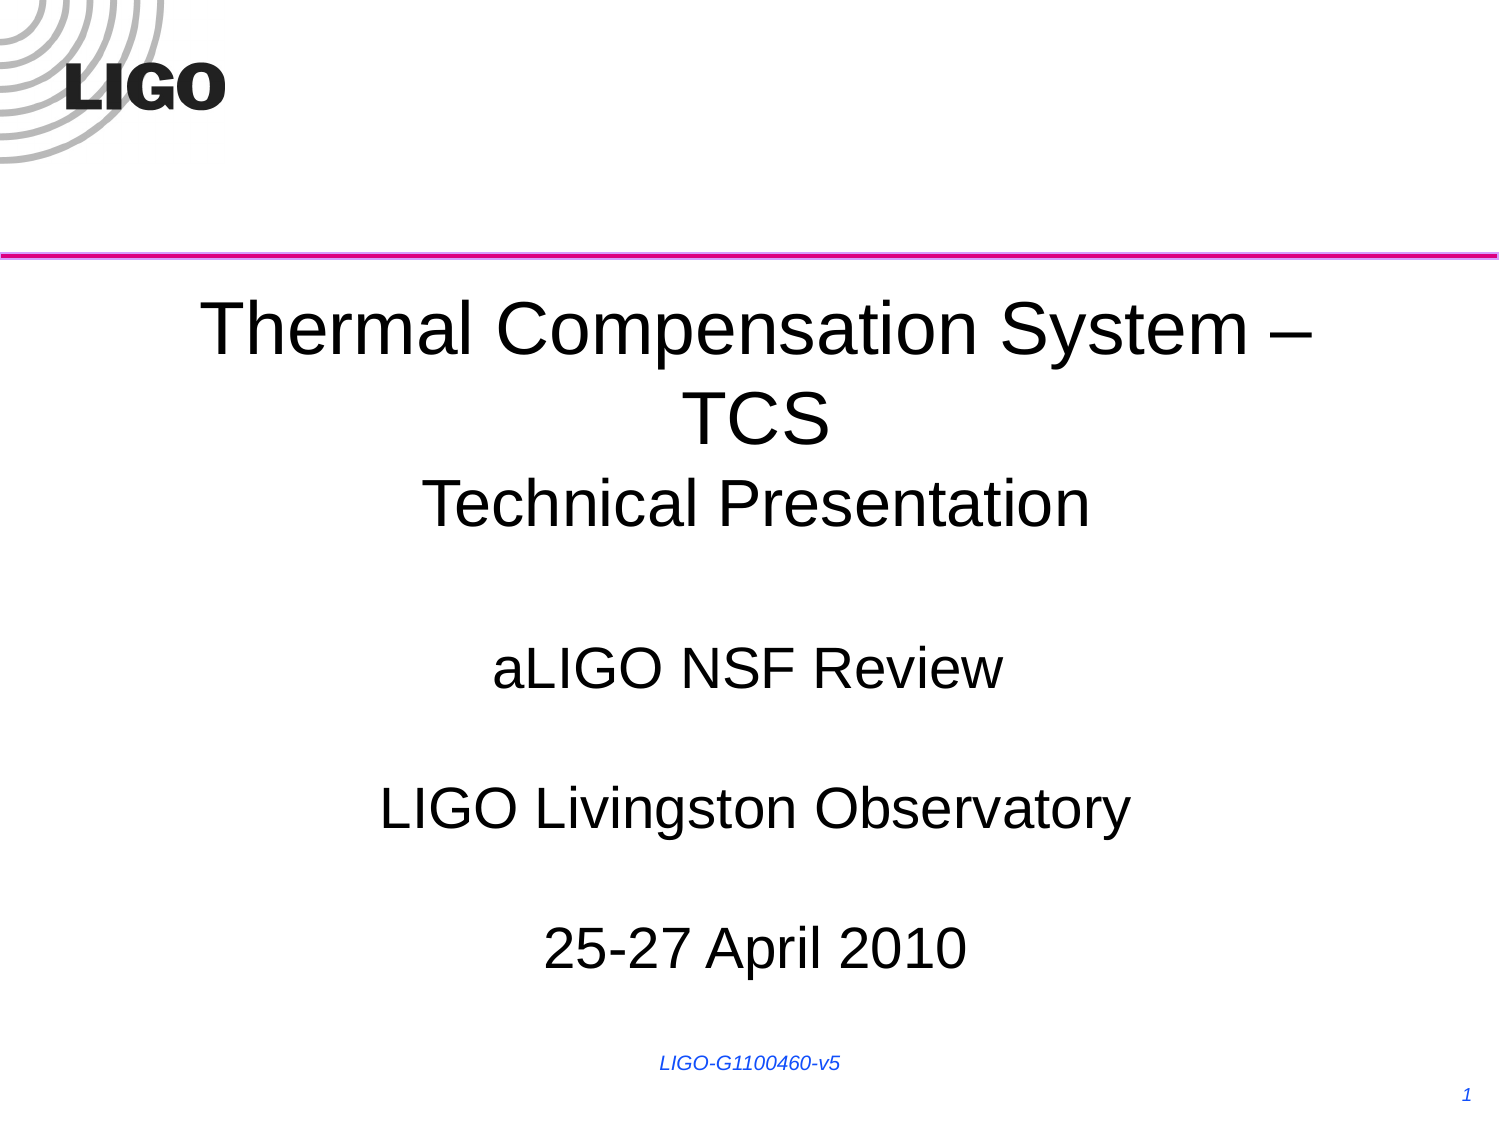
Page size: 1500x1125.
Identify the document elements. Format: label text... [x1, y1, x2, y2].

title Thermal Compensation System – TCS Technical Presentation aLIGO NSF Review LIGO Livingston Observatory 25-27 April 2010 [137, 337, 1376, 988]
footer LIGO-G1100460-v5 [512, 1024, 988, 1101]
slide_number 1 [1174, 1037, 1488, 1113]
picture [0, 0, 225, 164]
